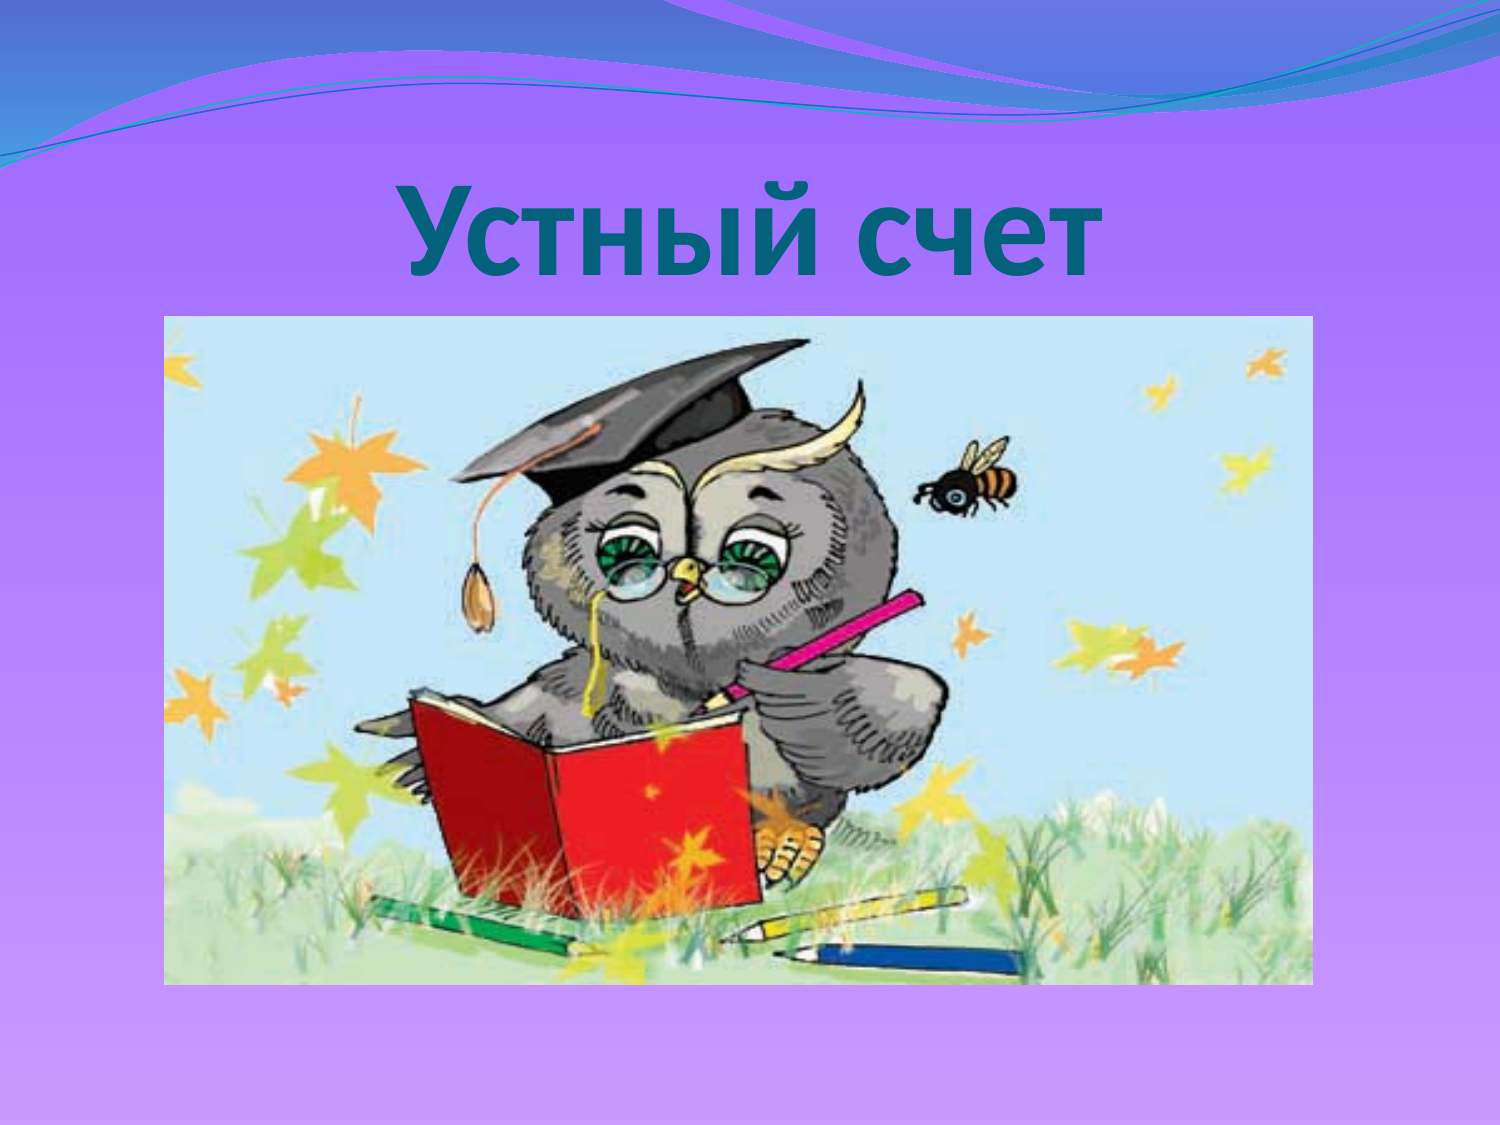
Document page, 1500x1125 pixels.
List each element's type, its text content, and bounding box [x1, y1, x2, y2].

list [163, 316, 1313, 985]
title Устный счет [75, 115, 1425, 303]
